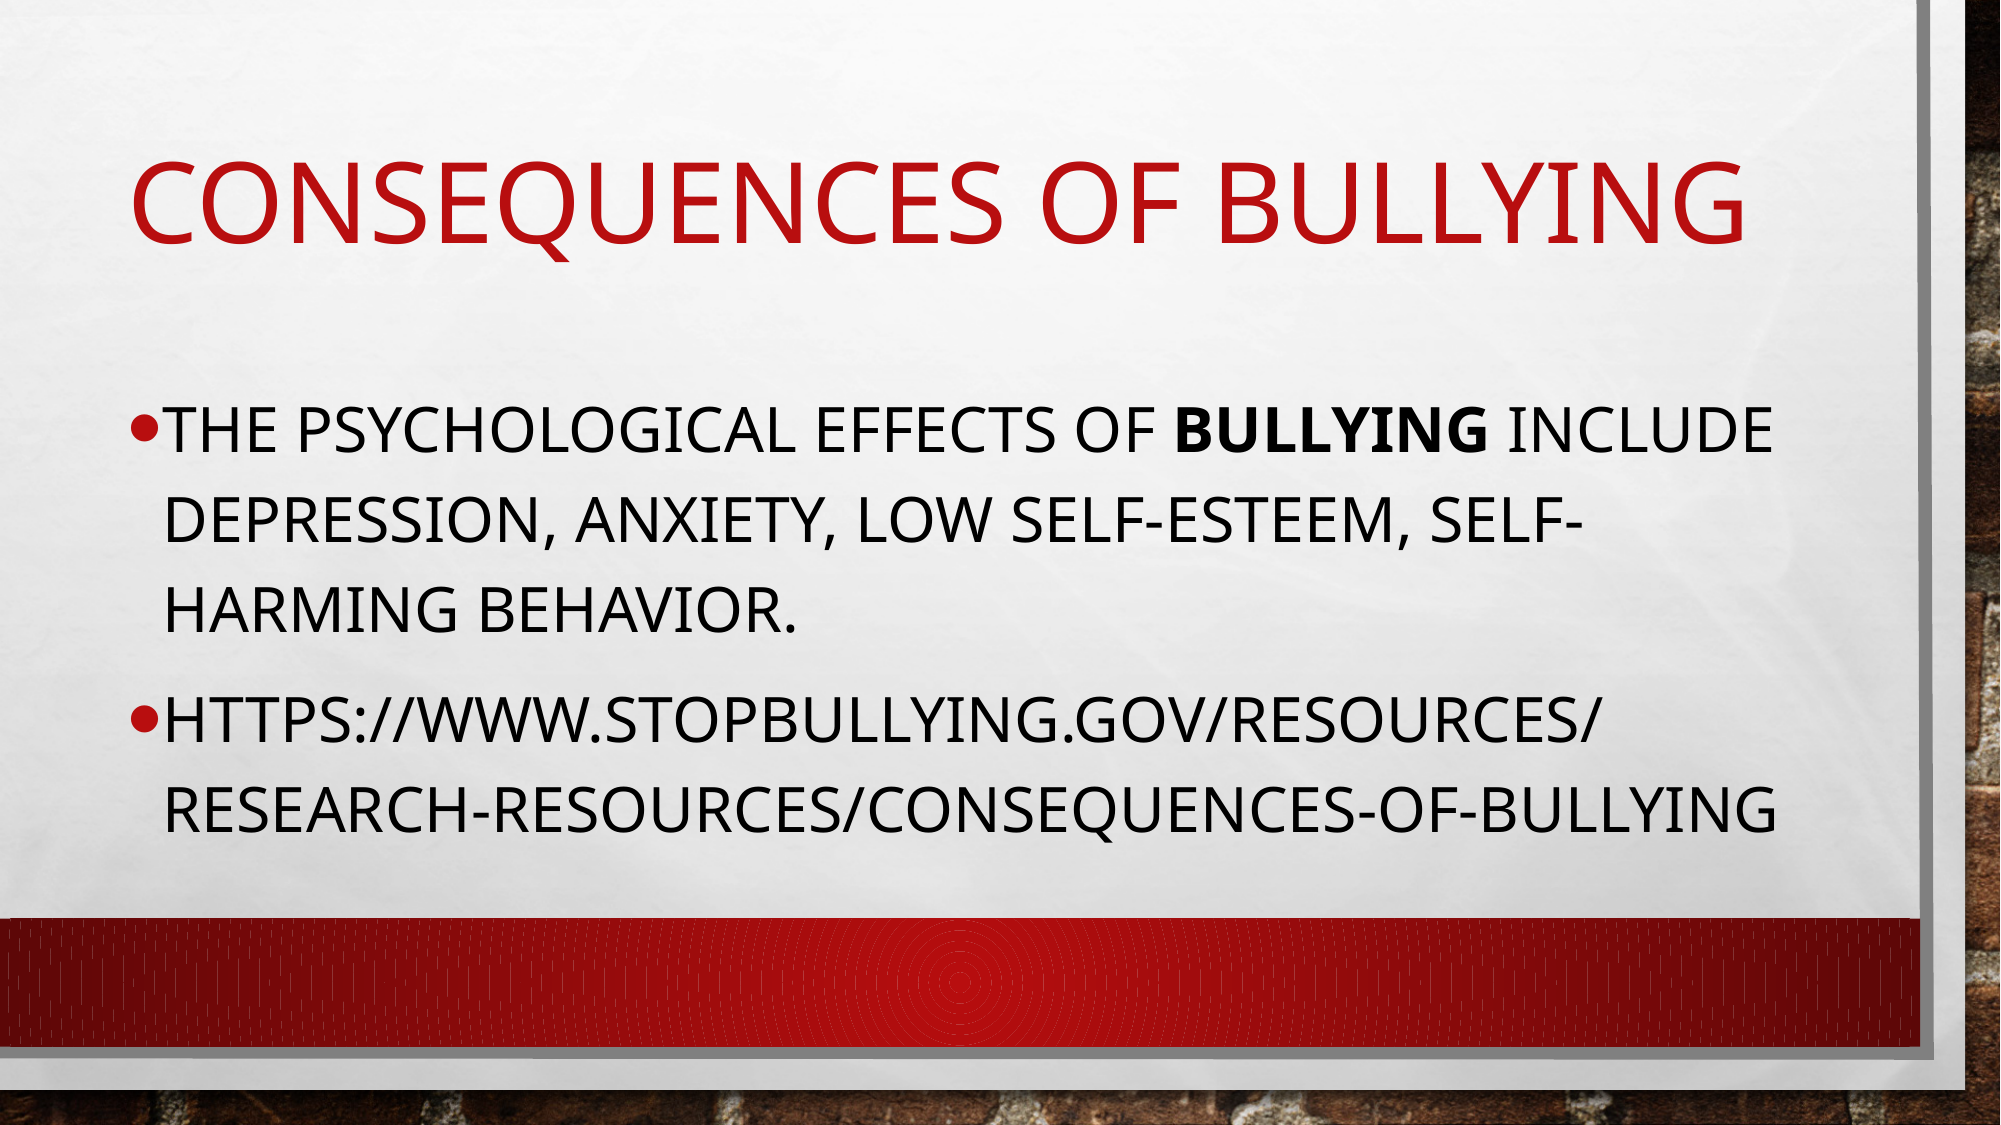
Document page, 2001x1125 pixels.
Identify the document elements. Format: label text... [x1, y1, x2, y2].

title Consequences of bullying [112, 112, 1818, 302]
picture [0, 0, 2000, 1125]
list The psychological effects of bullying include depression, anxiety, low self-esteem, self-harming behavior. https://www.stopbullying.gov/resources/research-resources/consequences-of-bullying [112, 338, 1818, 882]
